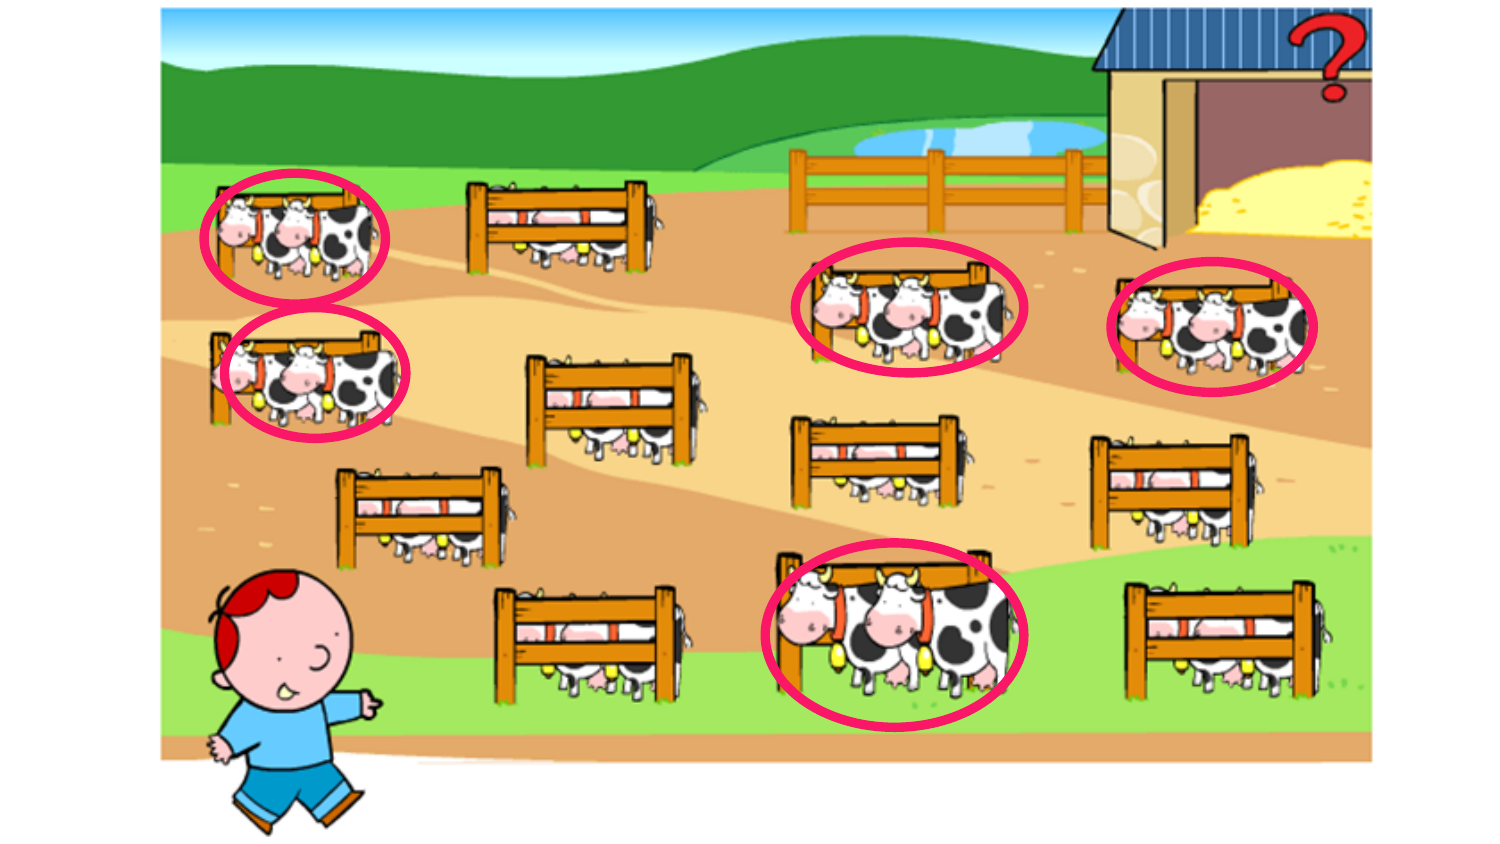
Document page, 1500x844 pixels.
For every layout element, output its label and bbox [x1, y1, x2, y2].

picture [150, 0, 1380, 844]
